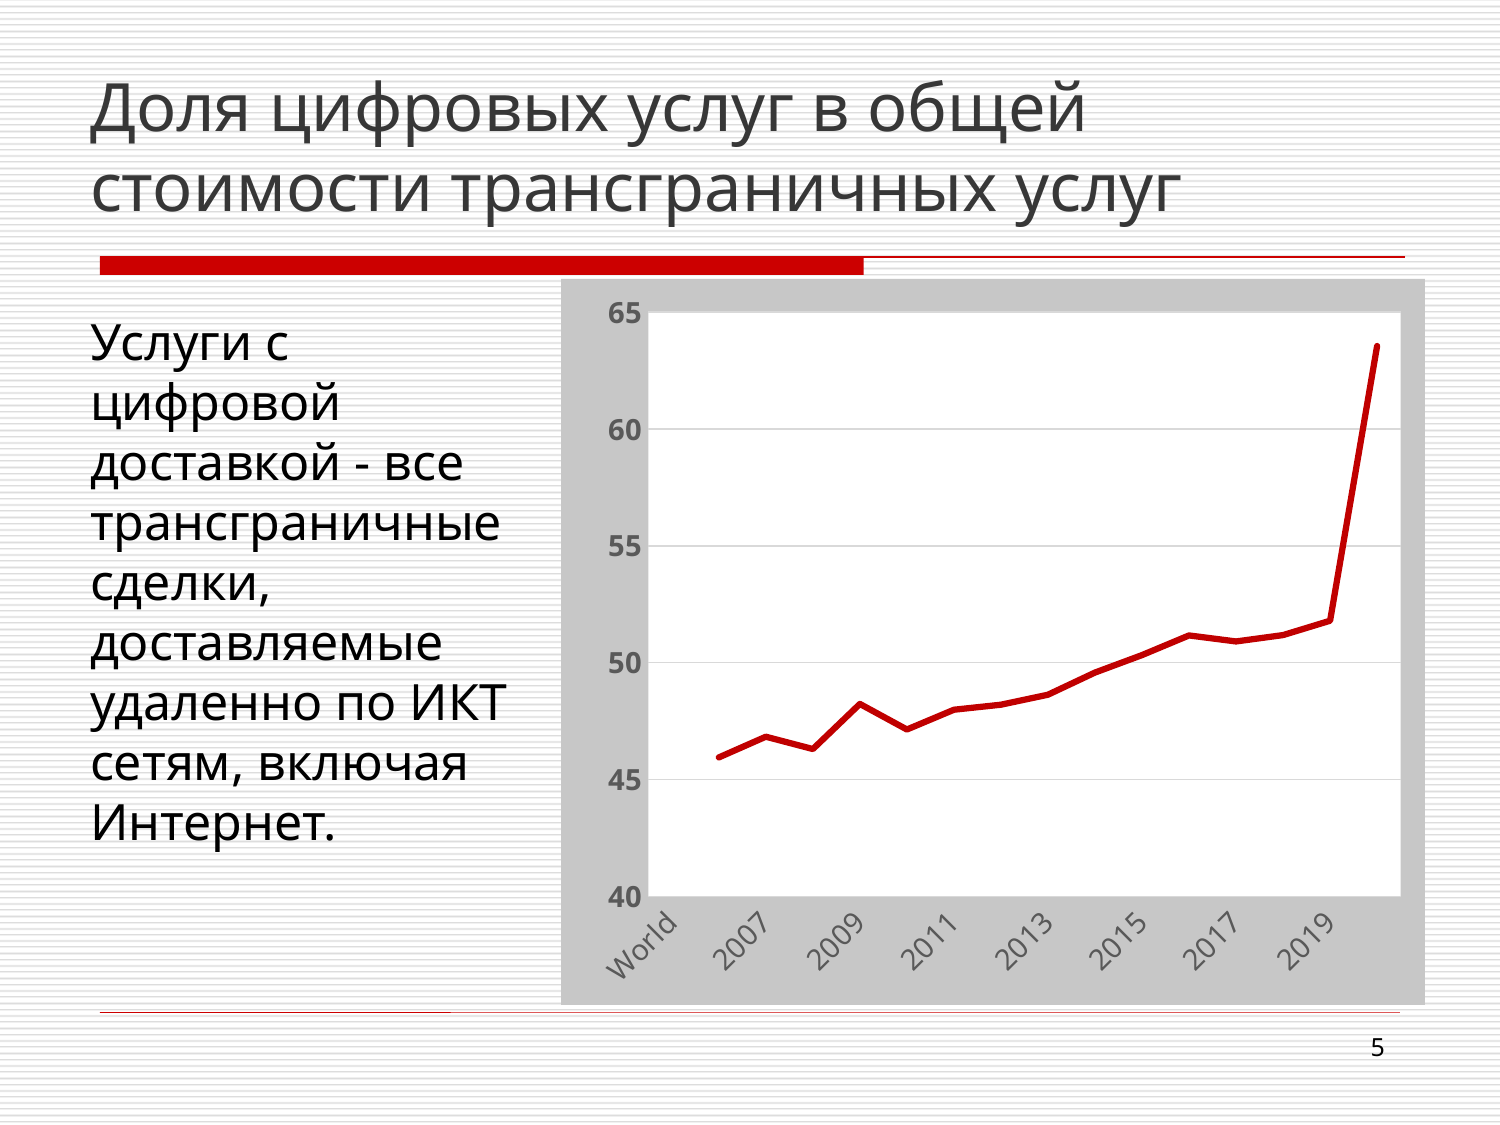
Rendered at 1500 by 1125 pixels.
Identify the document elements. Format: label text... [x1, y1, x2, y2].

list Услуги с цифровой доставкой - все трансграничные сделки, доставляемые удаленно по ИКТ сетям, включая Интернет. [75, 302, 538, 1005]
title Доля цифровых услуг в общей стоимости трансграничных услуг [75, 45, 1425, 233]
picture [0, 0, 1500, 1125]
slide_number 5 [1074, 1024, 1401, 1103]
chart [560, 278, 1426, 1006]
